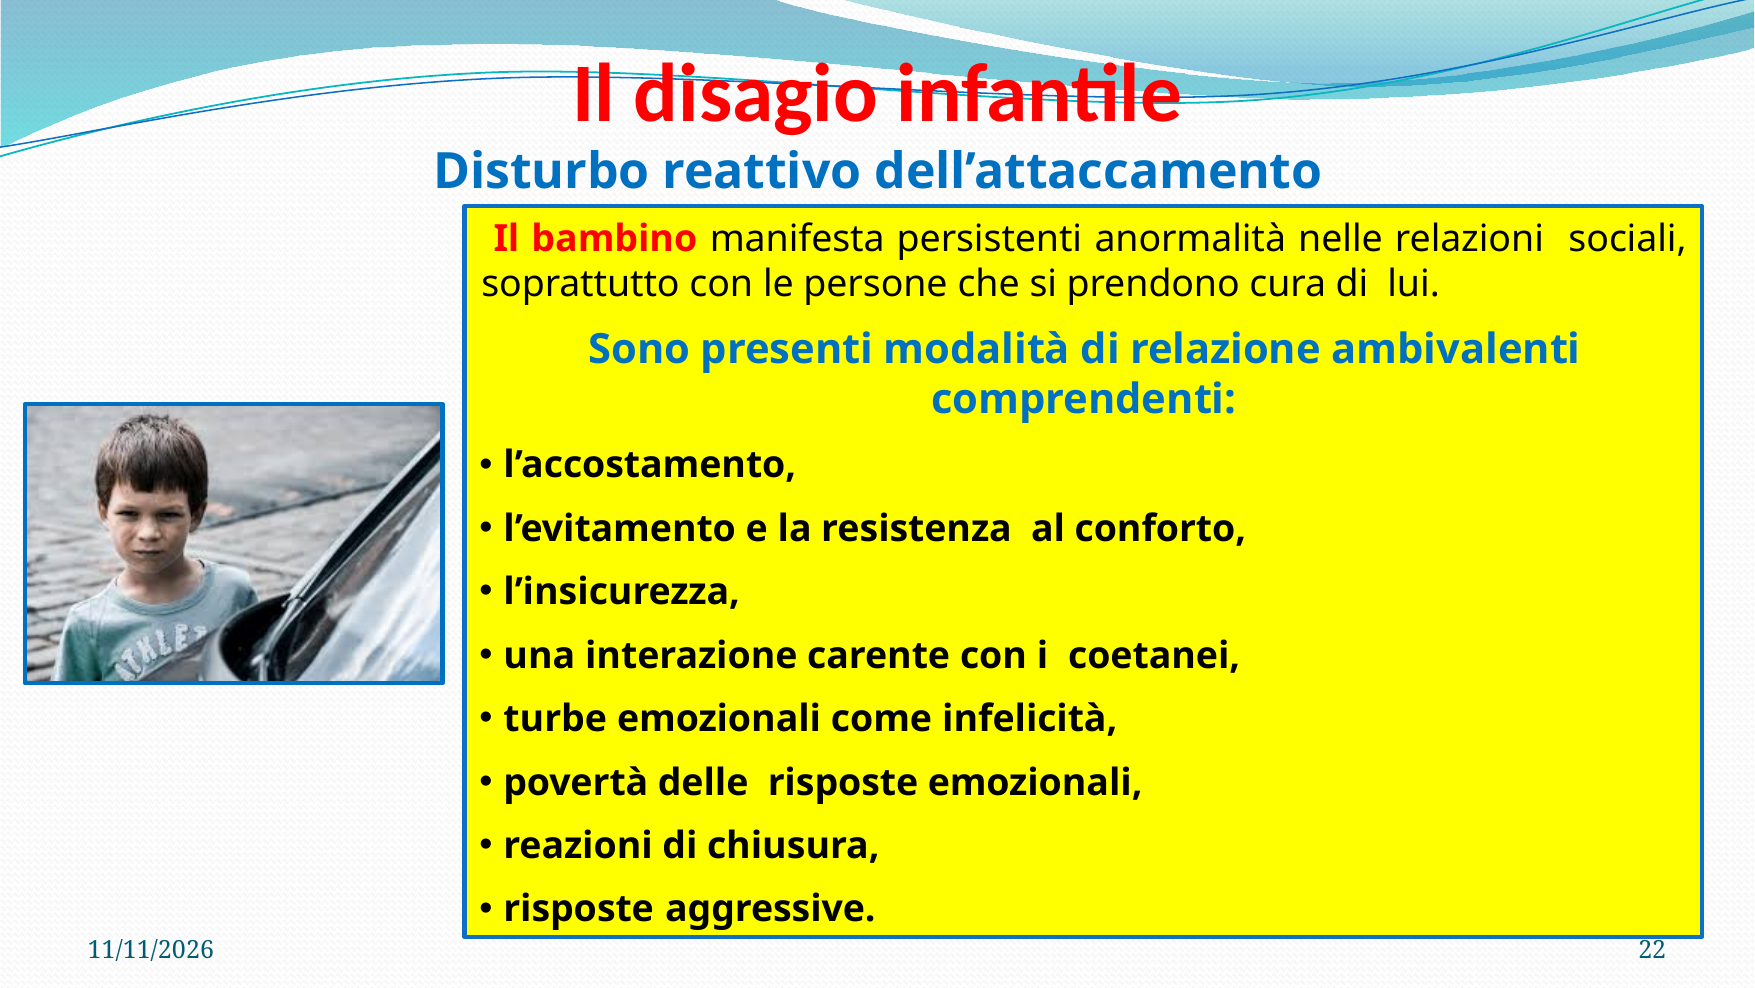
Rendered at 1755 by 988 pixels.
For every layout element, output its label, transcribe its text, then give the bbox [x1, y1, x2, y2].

title Il disagio infantile [52, 0, 1703, 138]
slide_number 22 [1520, 937, 1667, 968]
picture [26, 405, 441, 682]
text_box Il bambino manifesta persistenti anormalità nelle relazioni sociali, soprattutto con le persone che si prendono cura di lui. Sono presenti modalità di relazione ambivalenti comprendenti: l’accostamento, l’evitamento e la resistenza al conforto, l’insicurezza, una interazione carente con i coetanei, turbe emozionali come infelicità, povertà delle risposte emozionali, reazioni di chiusura, risposte aggressive. [464, 206, 1703, 937]
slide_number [87, 915, 497, 968]
text_box Disturbo reattivo dell’attaccamento [52, 131, 1702, 206]
